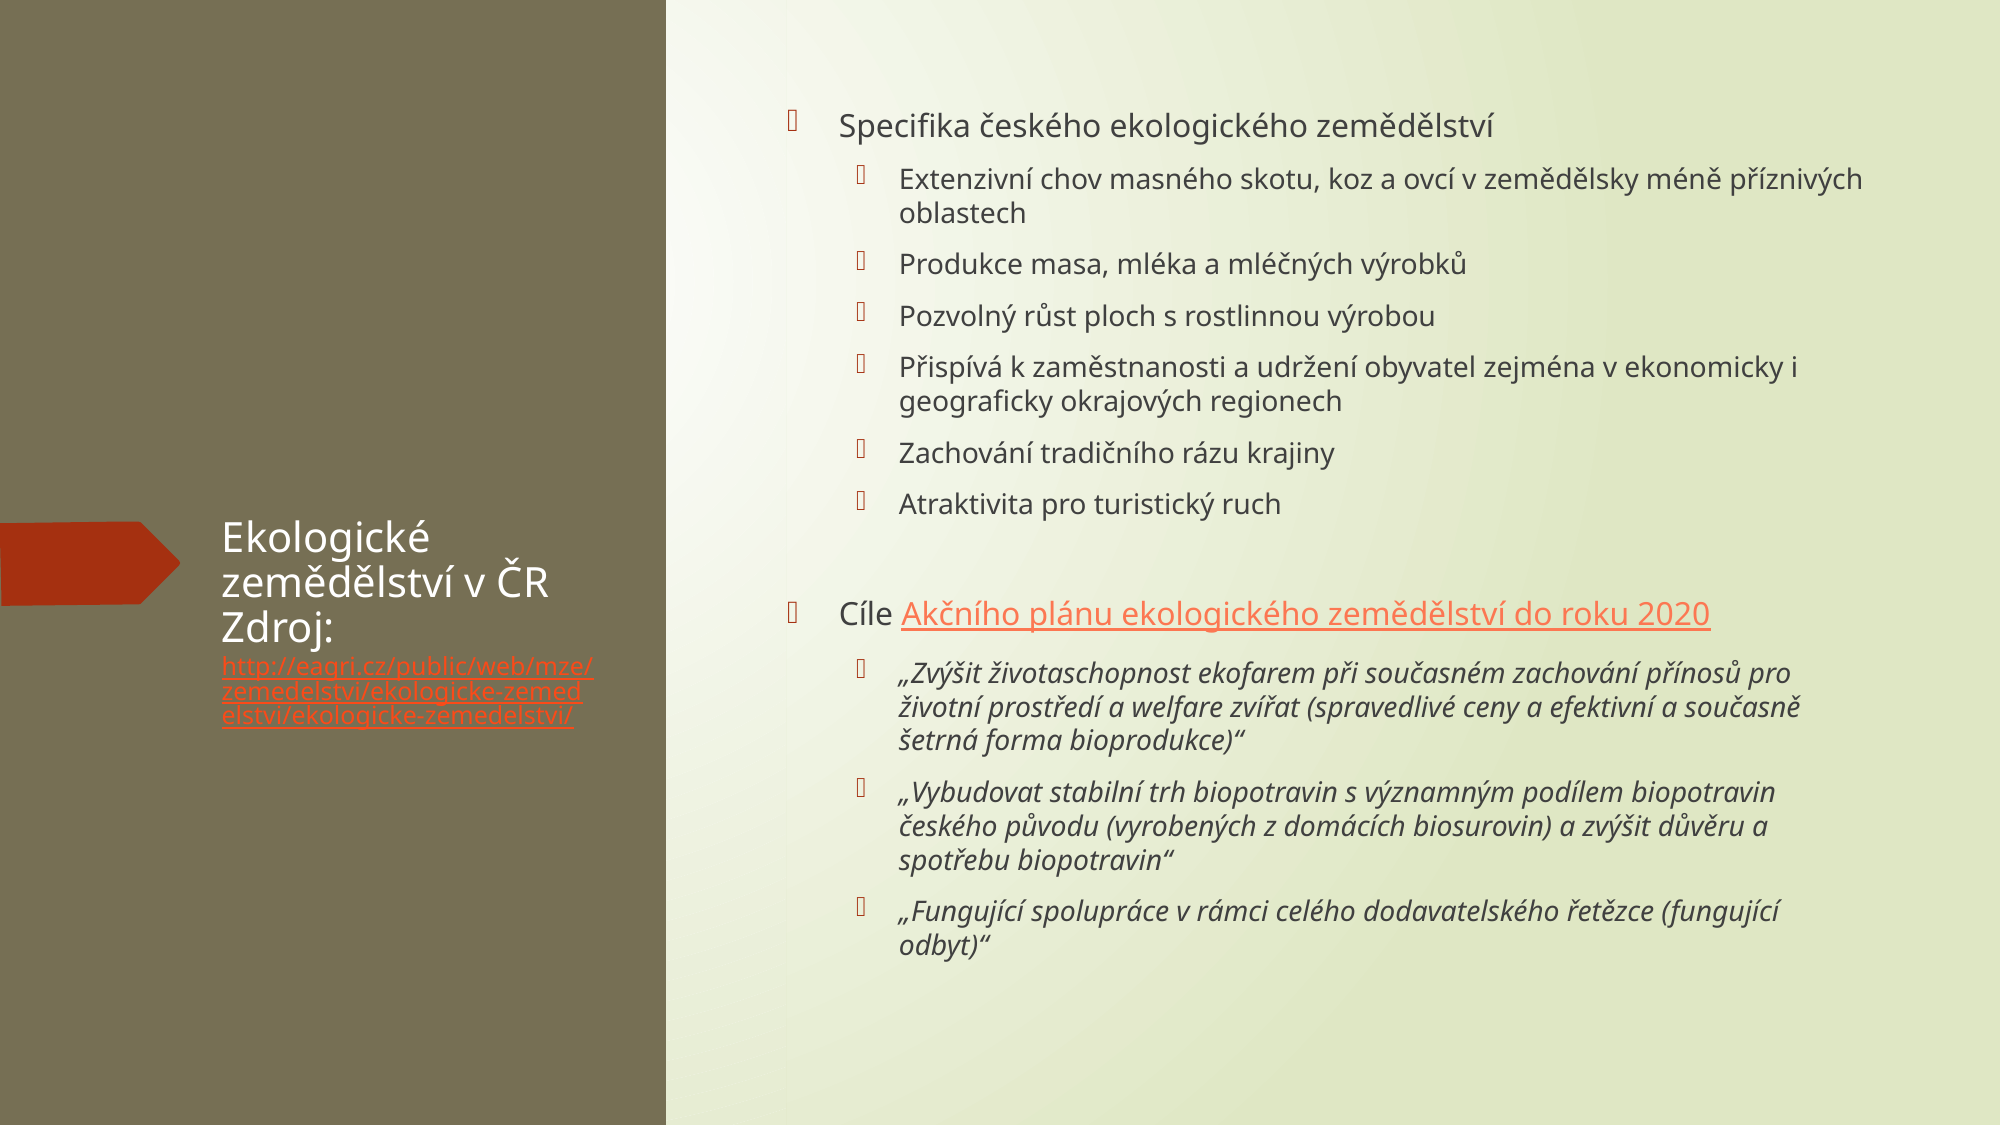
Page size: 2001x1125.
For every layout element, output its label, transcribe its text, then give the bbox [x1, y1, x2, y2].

text_box [0, 521, 181, 606]
text_box [785, 0, 2000, 1125]
list Specifika českého ekologického zemědělství Extenzivní chov masného skotu, koz a ovcí v zemědělsky méně příznivých oblastech Produkce masa, mléka a mléčných výrobků Pozvolný růst ploch s rostlinnou výrobou Přispívá k zaměstnanosti a udržení obyvatel zejména v ekonomicky i geograficky okrajových regionech Zachování tradičního rázu krajiny Atraktivita pro turistický ruch Cíle Akčního plánu ekologického zemědělství do roku 2020 „Zvýšit životaschopnost ekofarem při současném zachování přínosů pro životní prostředí a welfare zvířat (spravedlivé ceny a efektivní a současně šetrná forma bioprodukce)“ „Vybudovat stabilní trh biopotravin s významným podílem biopotravin českého původu (vyrobených z domácích biosurovin) a zvýšit důvěru a spotřebu biopotravin“ „Fungující spolupráce v rámci celého dodavatelského řetězce (fungující odbyt)“ [772, 96, 1888, 970]
text_box [0, 0, 667, 1125]
title Ekologické zemědělství v ČR Zdroj: http://eagri.cz/public/web/mze/zemedelstvi/ekologicke-zemedelstvi/ekologicke-zemedelstvi/ [206, 508, 610, 1006]
